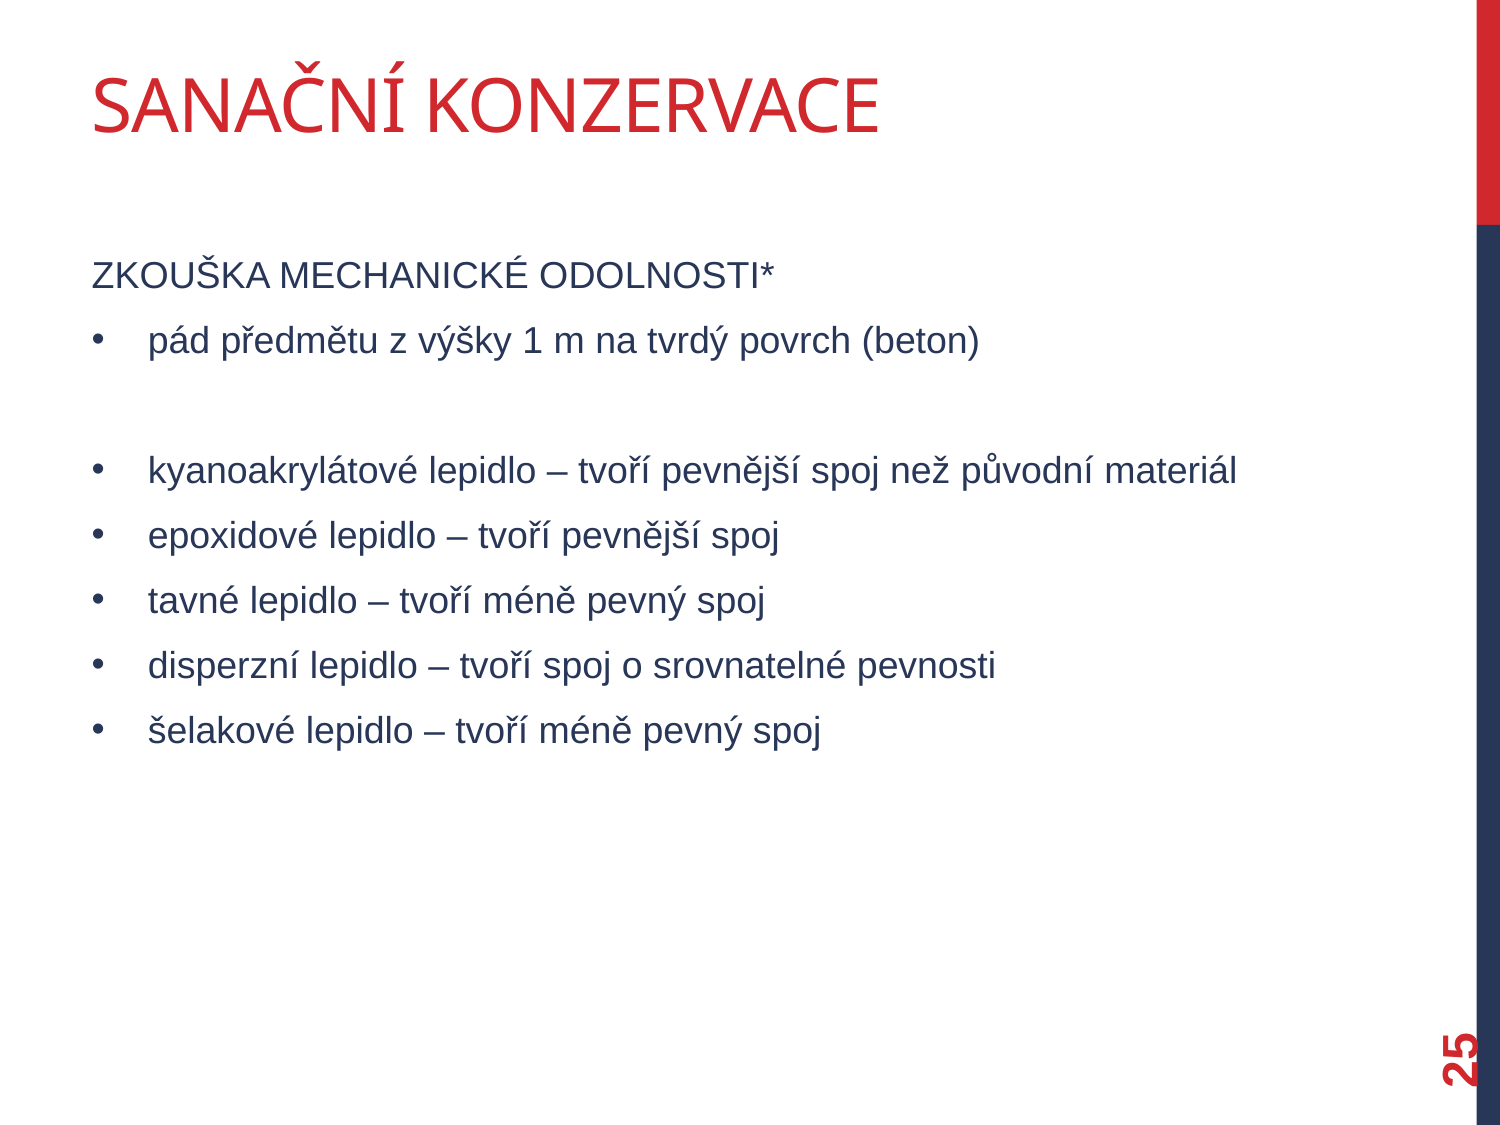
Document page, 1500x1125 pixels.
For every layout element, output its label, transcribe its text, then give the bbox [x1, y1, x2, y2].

slide_number 25 [1427, 887, 1488, 1104]
list zkouška mechanické odolnosti* pád předmětu z výšky 1 m na tvrdý povrch (beton) kyanoakrylátové lepidlo – tvoří pevnější spoj než původní materiál epoxidové lepidlo – tvoří pevnější spoj tavné lepidlo – tvoří méně pevný spoj disperzní lepidlo – tvoří spoj o srovnatelné pevnosti šelakové lepidlo – tvoří méně pevný spoj [76, 243, 1376, 1083]
title Sanační konzervace [76, 42, 1093, 155]
